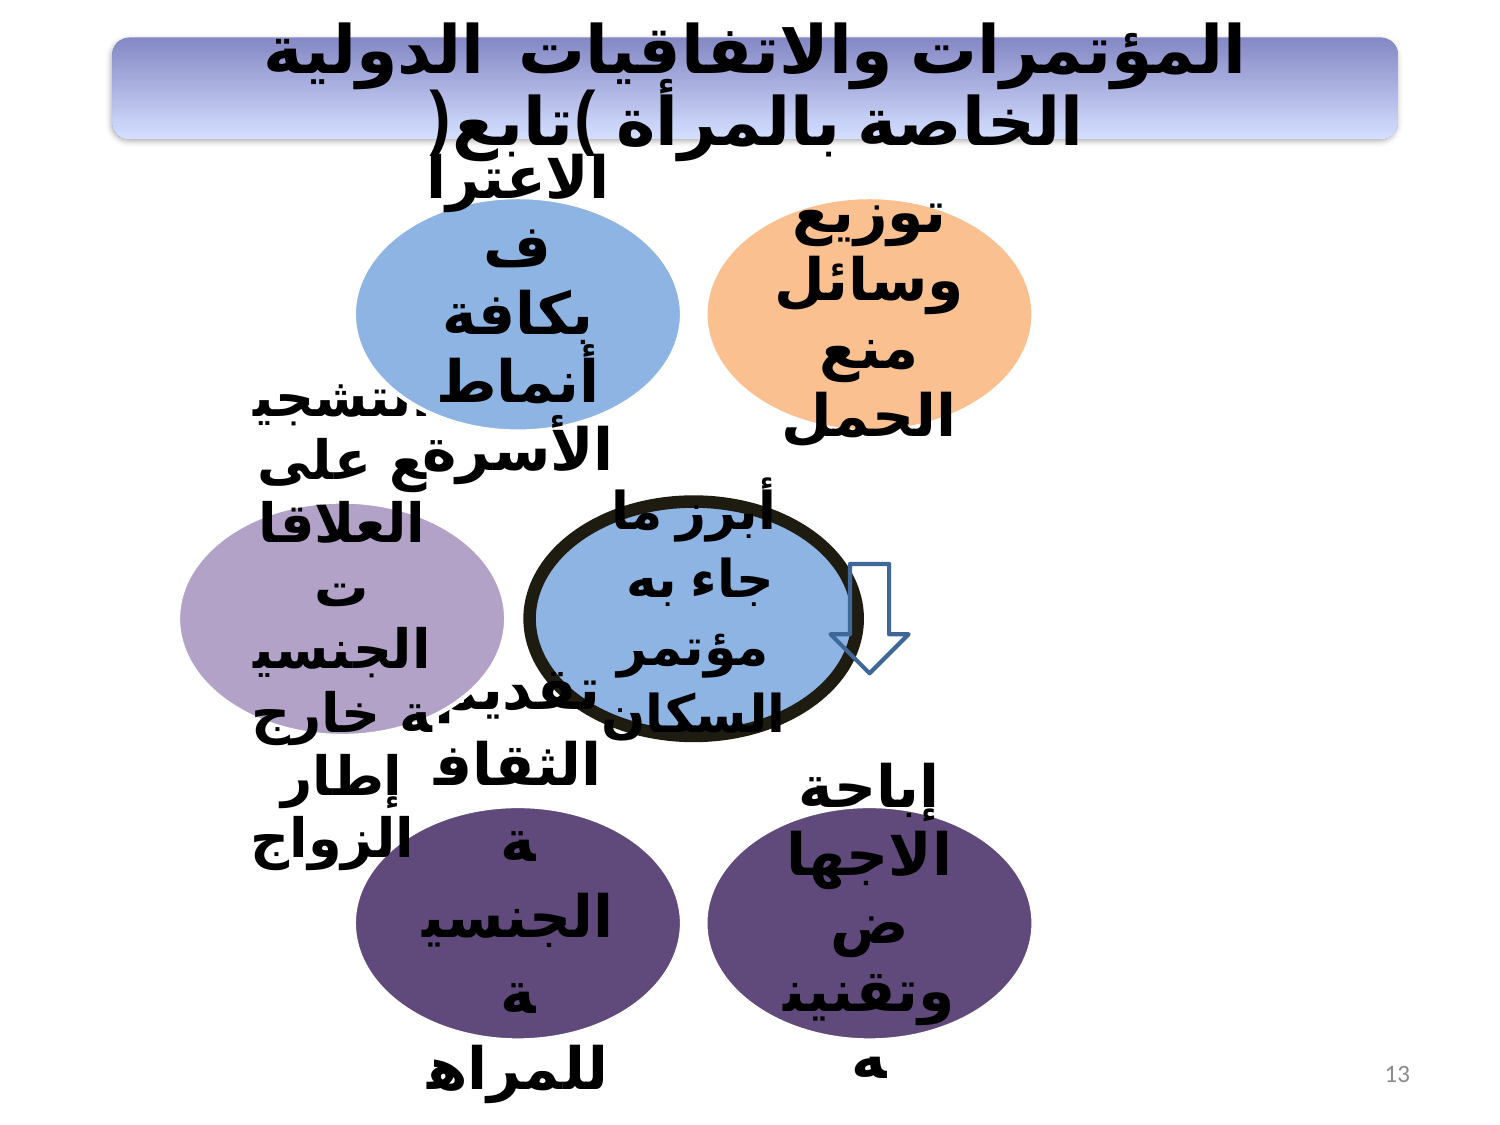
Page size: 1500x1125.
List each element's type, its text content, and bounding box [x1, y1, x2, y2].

slide_number 13 [1074, 1042, 1425, 1103]
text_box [112, 37, 1399, 140]
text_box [37, 149, 1351, 1088]
